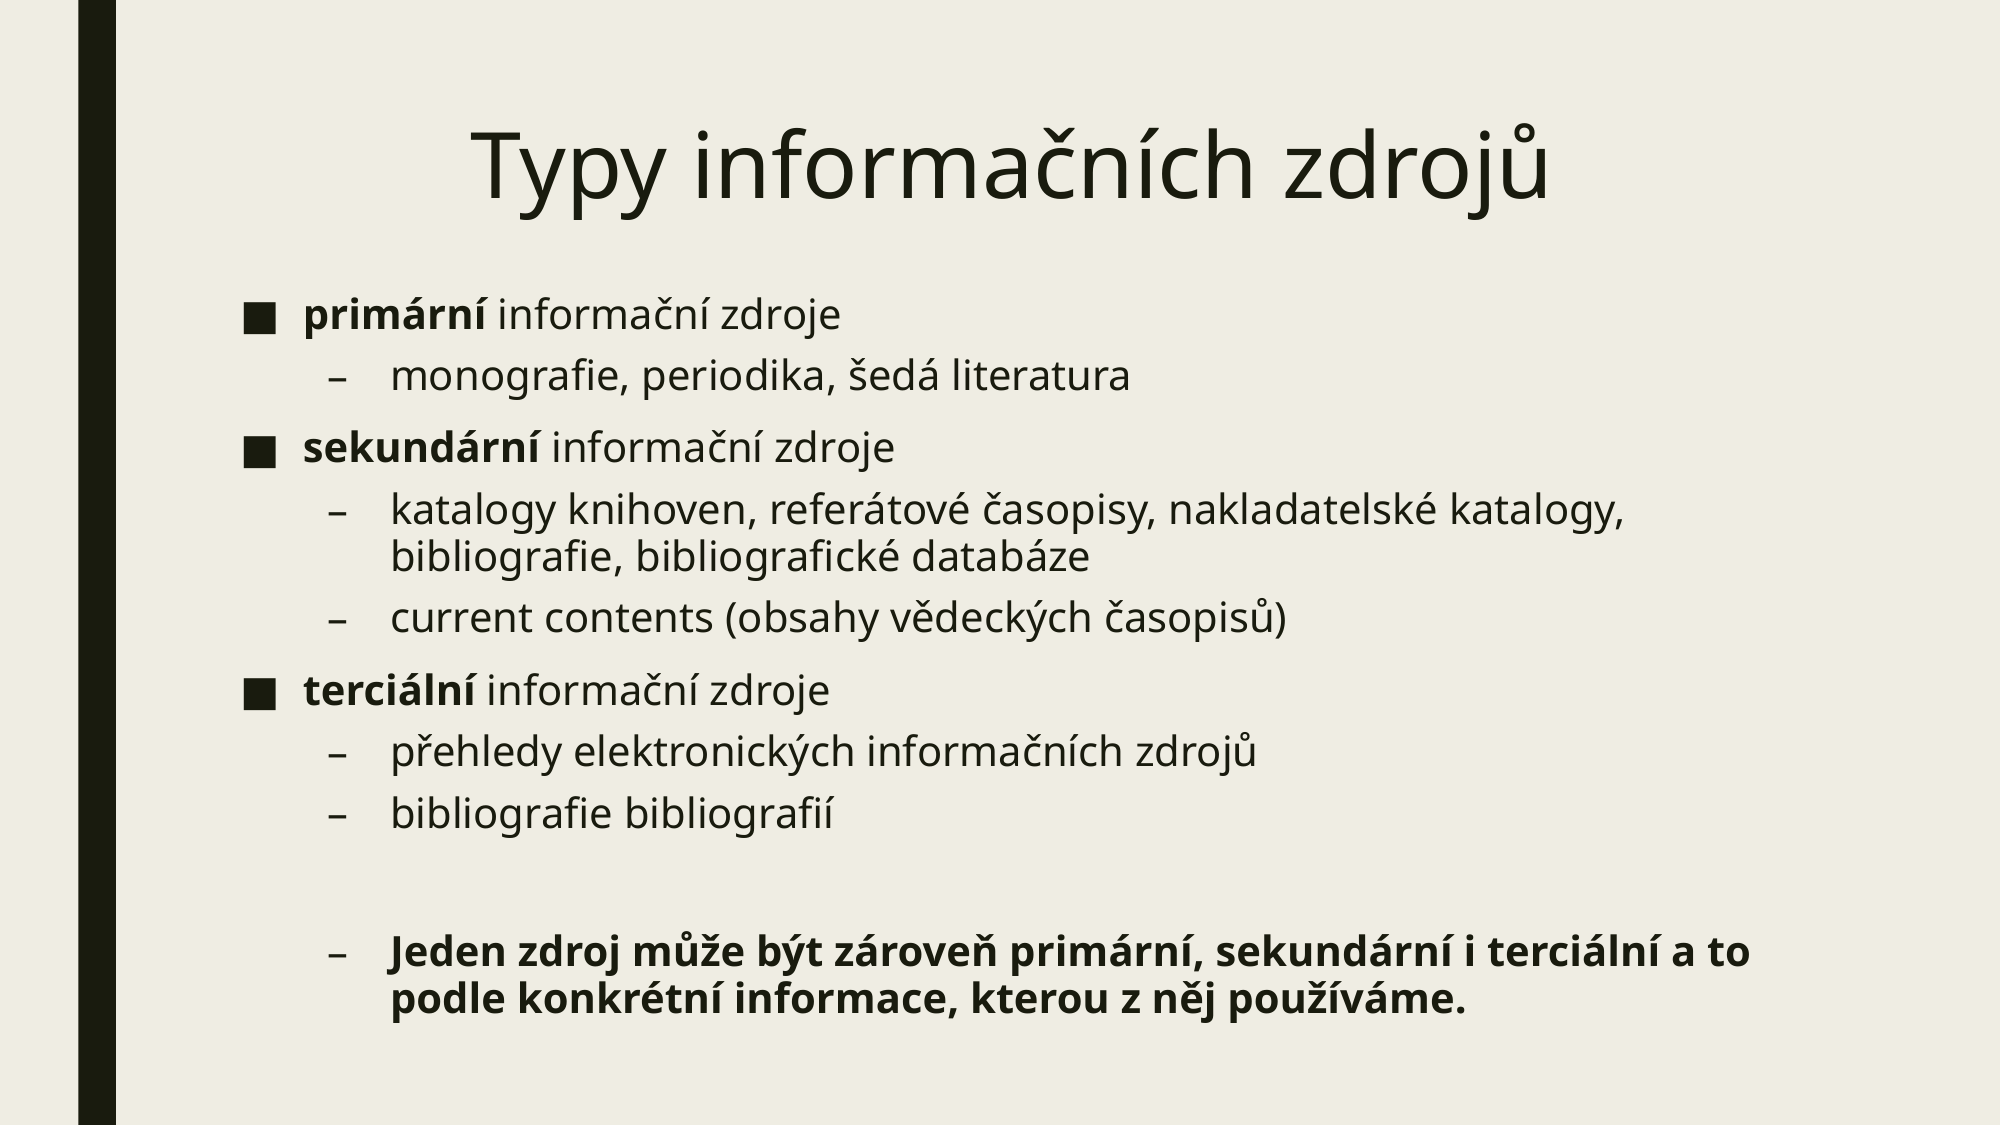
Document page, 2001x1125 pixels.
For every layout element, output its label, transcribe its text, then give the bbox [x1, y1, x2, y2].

list primární informační zdroje monografie, periodika, šedá literatura sekundární informační zdroje katalogy knihoven, referátové časopisy, nakladatelské katalogy, bibliografie, bibliografické databáze current contents (obsahy vědeckých časopisů) terciální informační zdroje přehledy elektronických informačních zdrojů bibliografie bibliografií Jeden zdroj může být zároveň primární, sekundární i terciální a to podle konkrétní informace, kterou z něj používáme. [225, 284, 1800, 1066]
title Typy informačních zdrojů [225, 112, 1800, 284]
